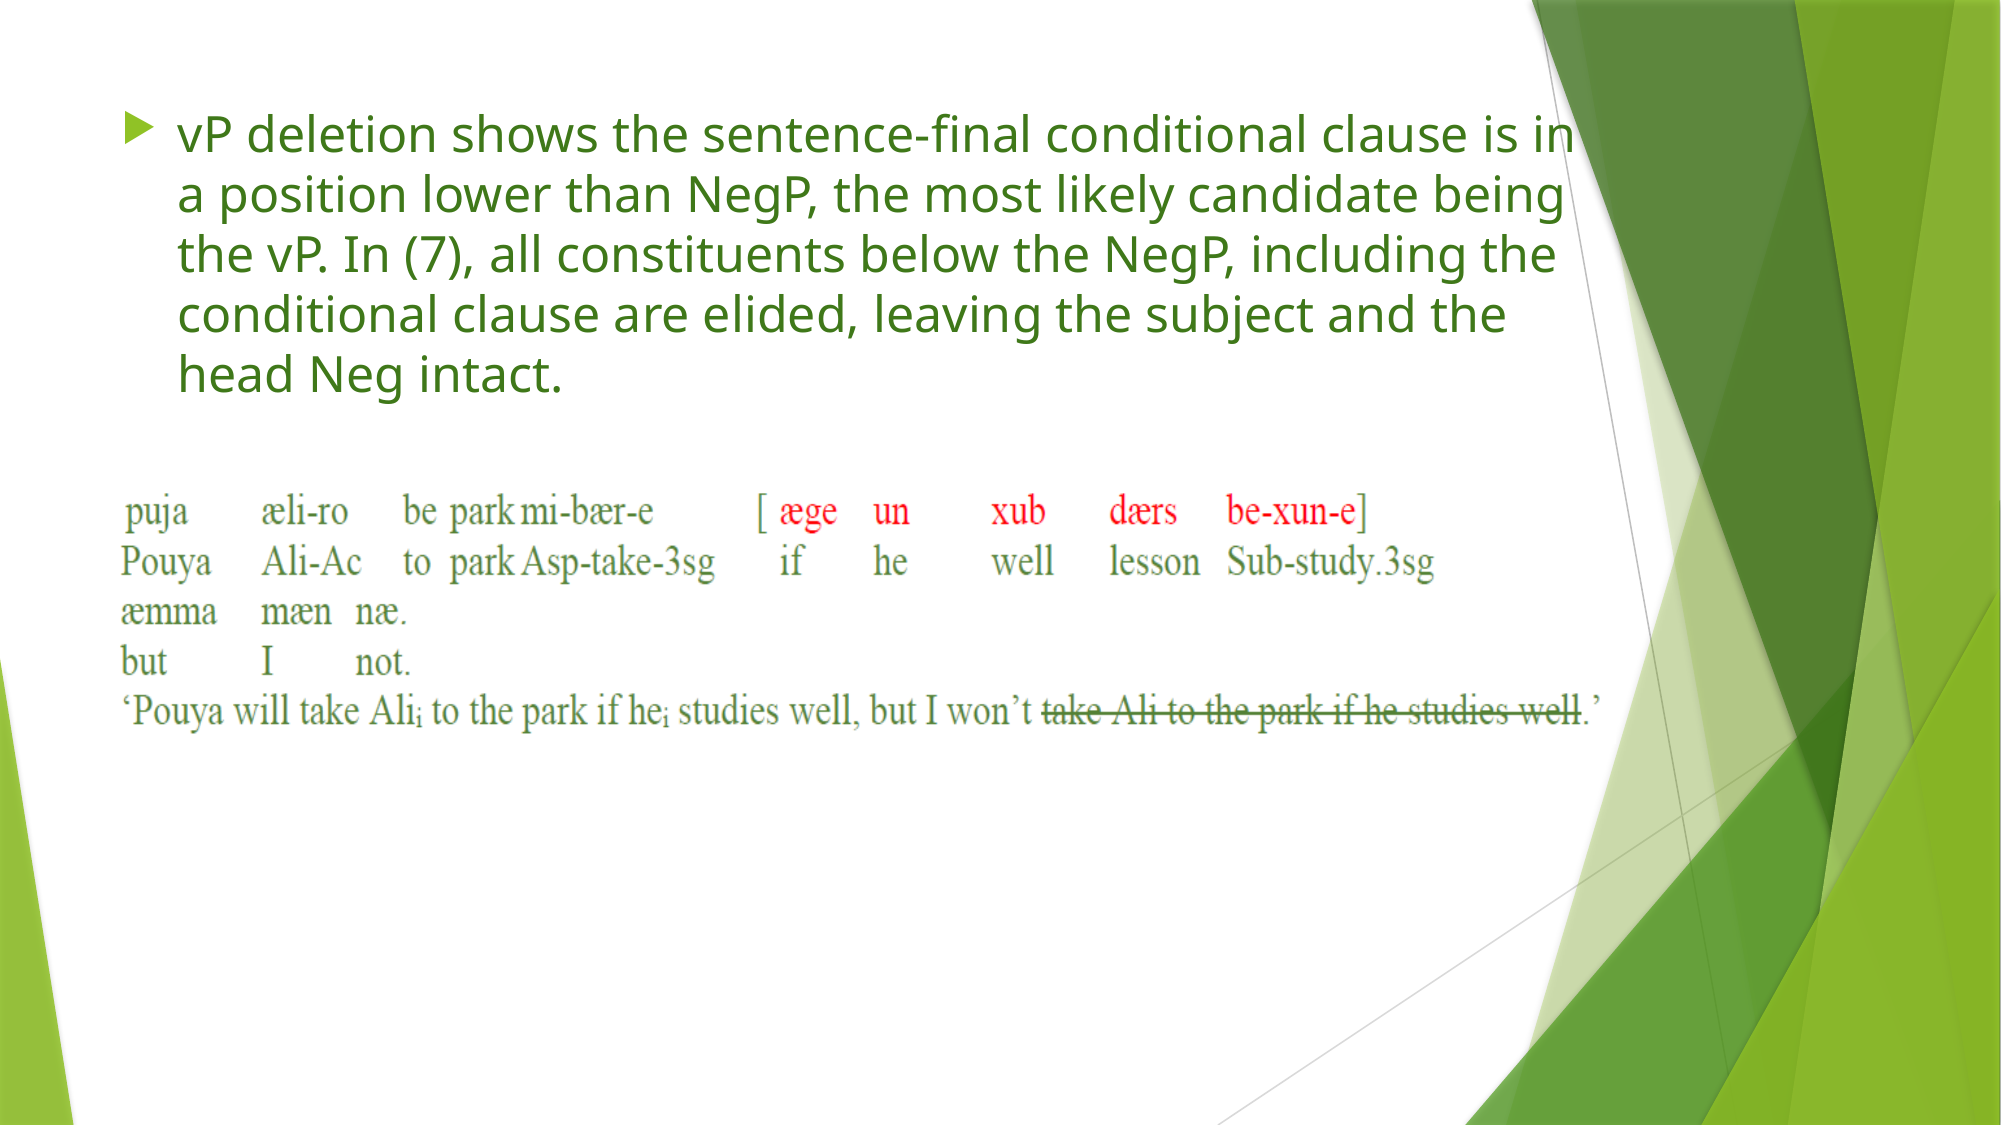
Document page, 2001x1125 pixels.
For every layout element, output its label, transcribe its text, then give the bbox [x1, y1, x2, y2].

picture [119, 489, 1617, 745]
list vP deletion shows the sentence-final conditional clause is in a position lower than NegP, the most likely candidate being the vP. In (7), all constituents below the NegP, including the conditional clause are elided, leaving the subject and the head Neg intact. (7) [106, 94, 1616, 992]
